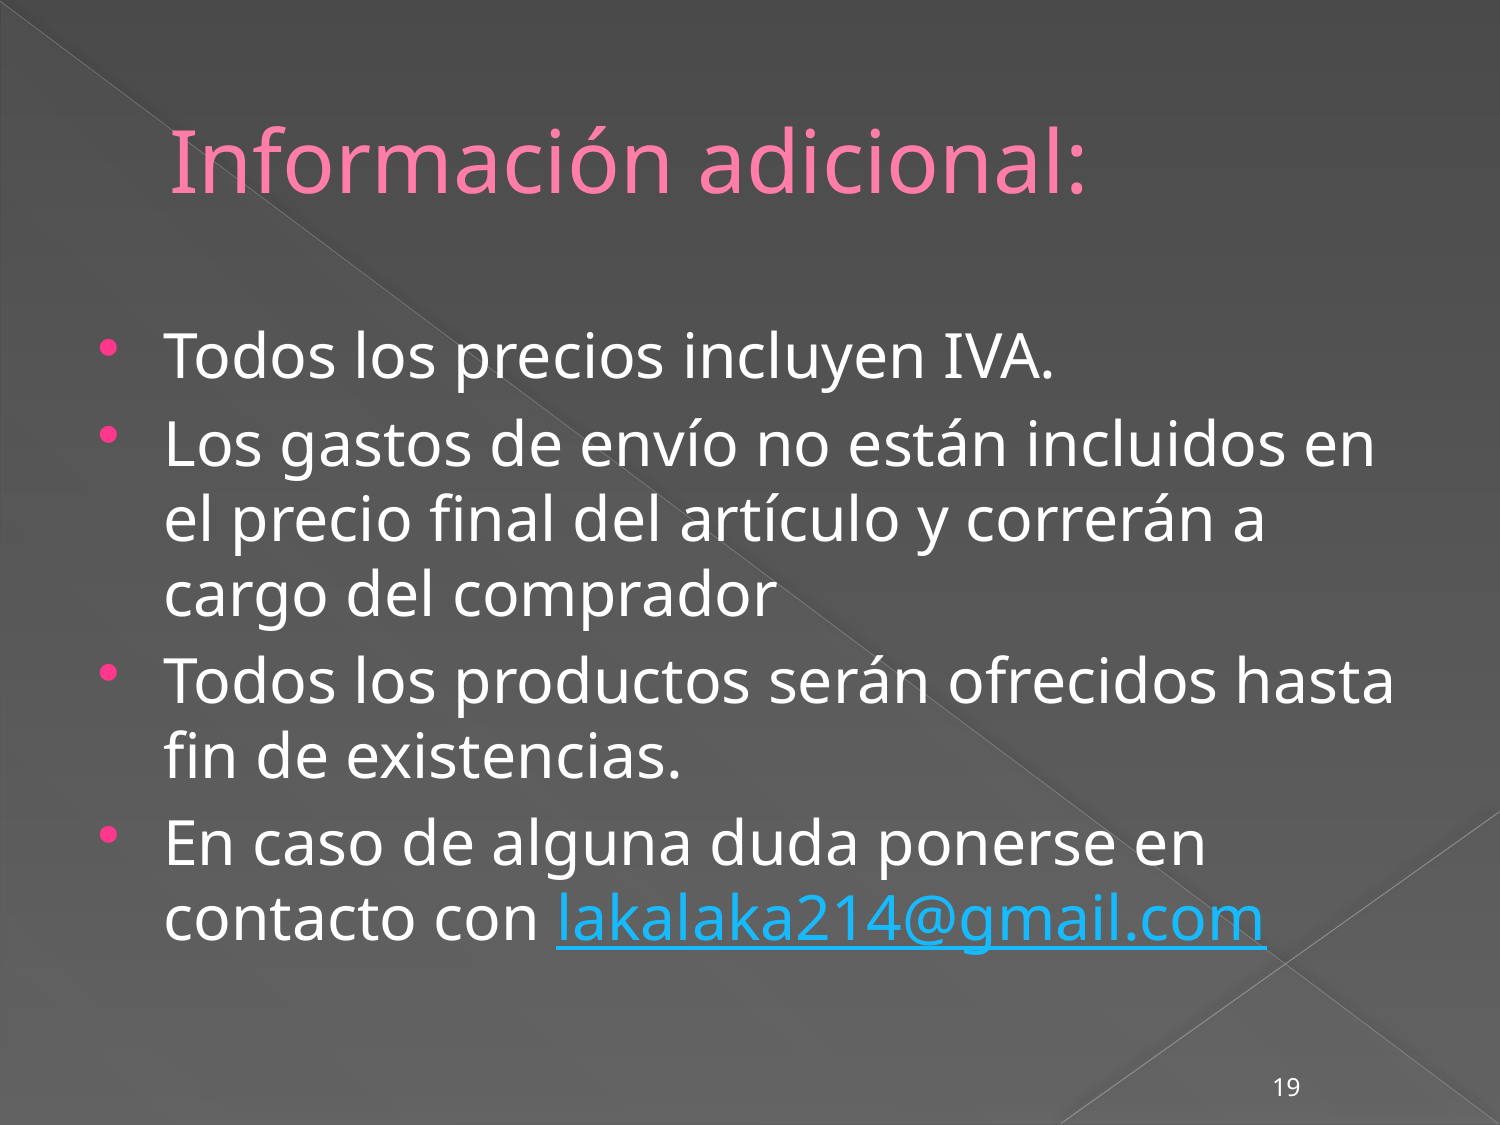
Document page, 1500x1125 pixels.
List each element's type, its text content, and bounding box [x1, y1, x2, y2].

title Información adicional: [75, 43, 1425, 274]
slide_number 19 [1245, 1063, 1328, 1113]
list Todos los precios incluyen IVA. Los gastos de envío no están incluidos en el precio final del artículo y correrán a cargo del comprador Todos los productos serán ofrecidos hasta fin de existencias. En caso de alguna duda ponerse en contacto con lakalaka214@gmail.com [75, 308, 1425, 1059]
